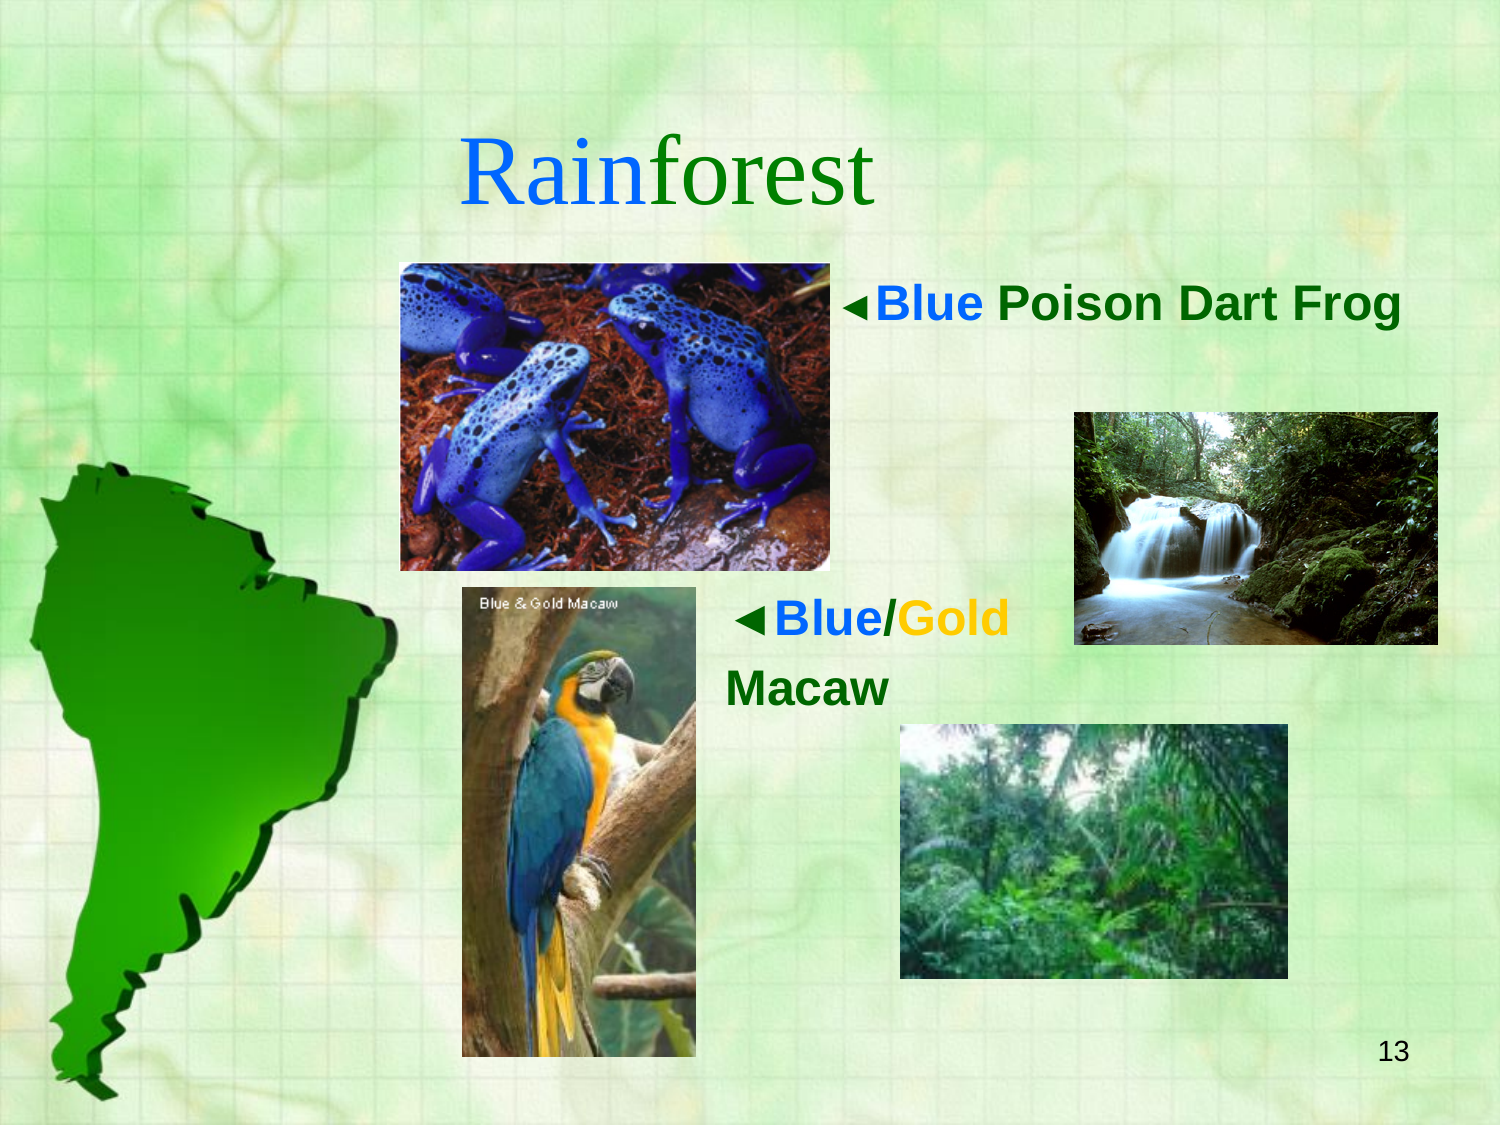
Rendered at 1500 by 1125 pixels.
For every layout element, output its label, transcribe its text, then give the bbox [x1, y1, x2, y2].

list ◄Blue Poison Dart Frog ◄Blue/Gold Macaw [312, 262, 1480, 1005]
picture [0, 0, 1500, 1125]
title Rainforest [443, 132, 1480, 233]
slide_number 13 [1074, 1024, 1425, 1103]
